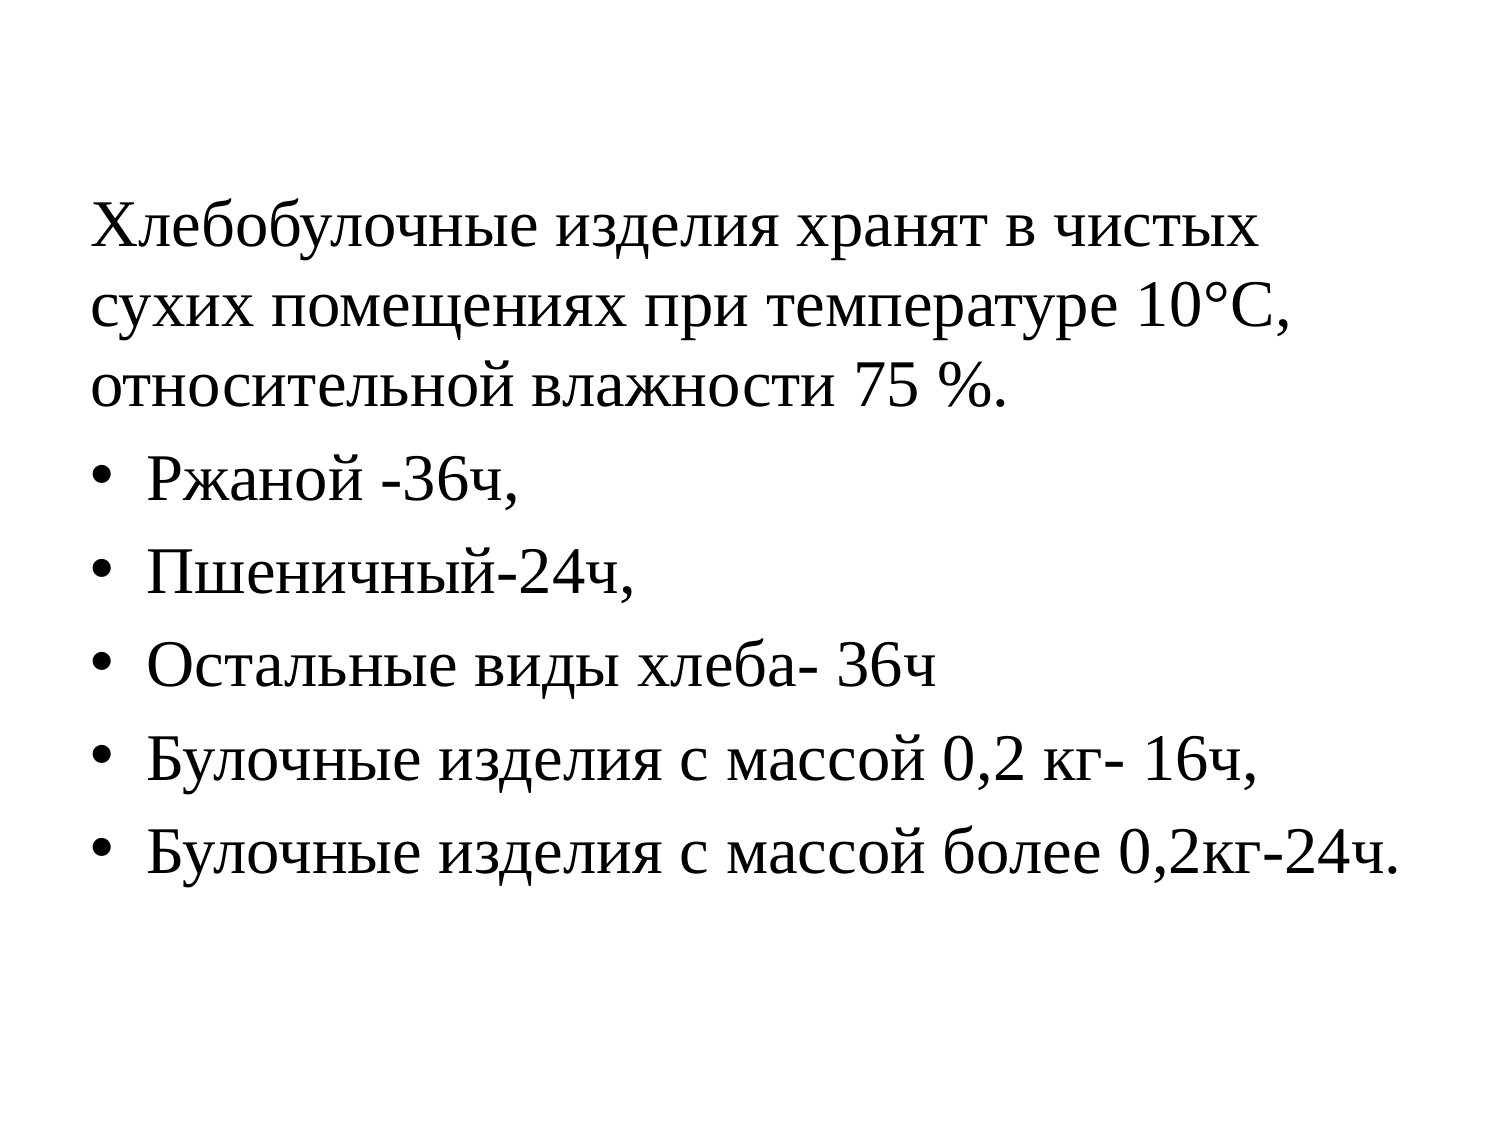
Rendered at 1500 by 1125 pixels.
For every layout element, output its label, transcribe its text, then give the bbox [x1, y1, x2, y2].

list Хлебобулочные изделия хранят в чистых сухих помещениях при температуре 10°С, относительной влажности 75 %. Ржаной -36ч, Пшеничный-24ч, Остальные виды хлеба- 36ч Булочные изделия с массой 0,2 кг- 16ч, Булочные изделия с массой более 0,2кг-24ч. [75, 172, 1425, 1005]
